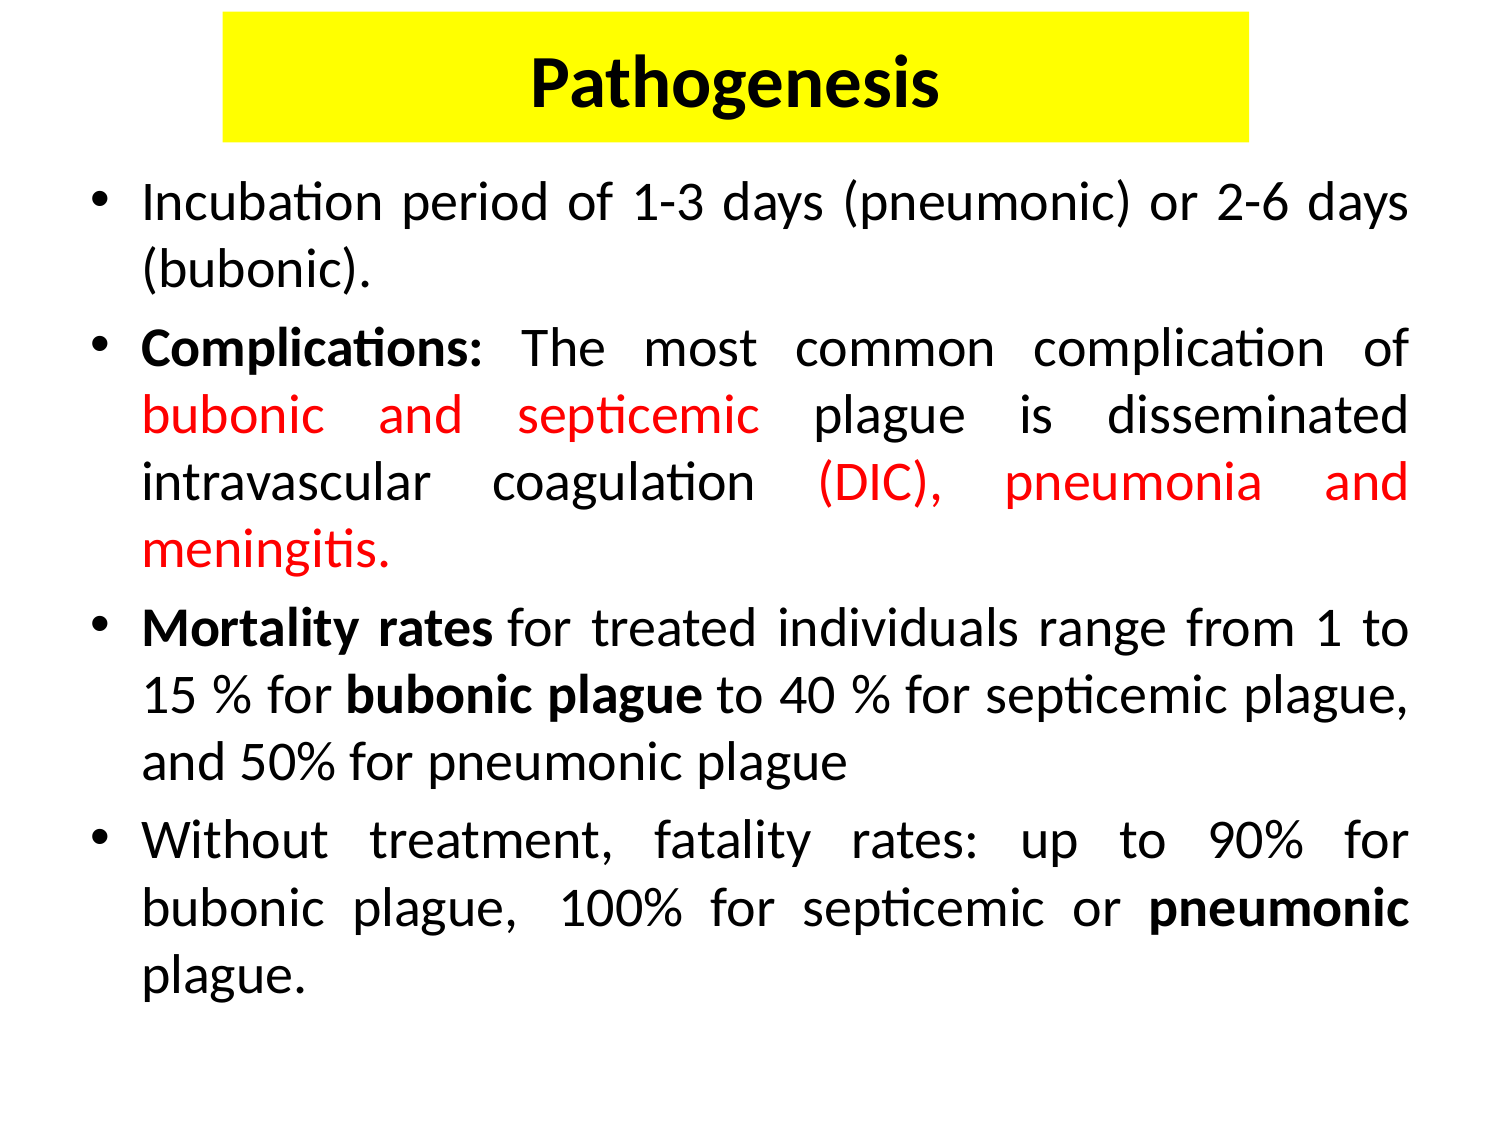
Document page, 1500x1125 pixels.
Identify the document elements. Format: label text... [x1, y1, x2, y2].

list Incubation period of 1-3 days (pneumonic) or 2-6 days (bubonic). Complications: The most common complication of bubonic and septicemic plague is disseminated intravascular coagulation (DIC), pneumonia and meningitis. Mortality rates for treated individuals range from 1 to 15 % for bubonic plague to 40 % for septicemic plague, and 50% for pneumonic plague Without treatment, fatality rates: up to 90% for bubonic plague, 100% for septicemic or pneumonic plague. [75, 157, 1425, 1020]
title Pathogenesis [222, 11, 1250, 143]
